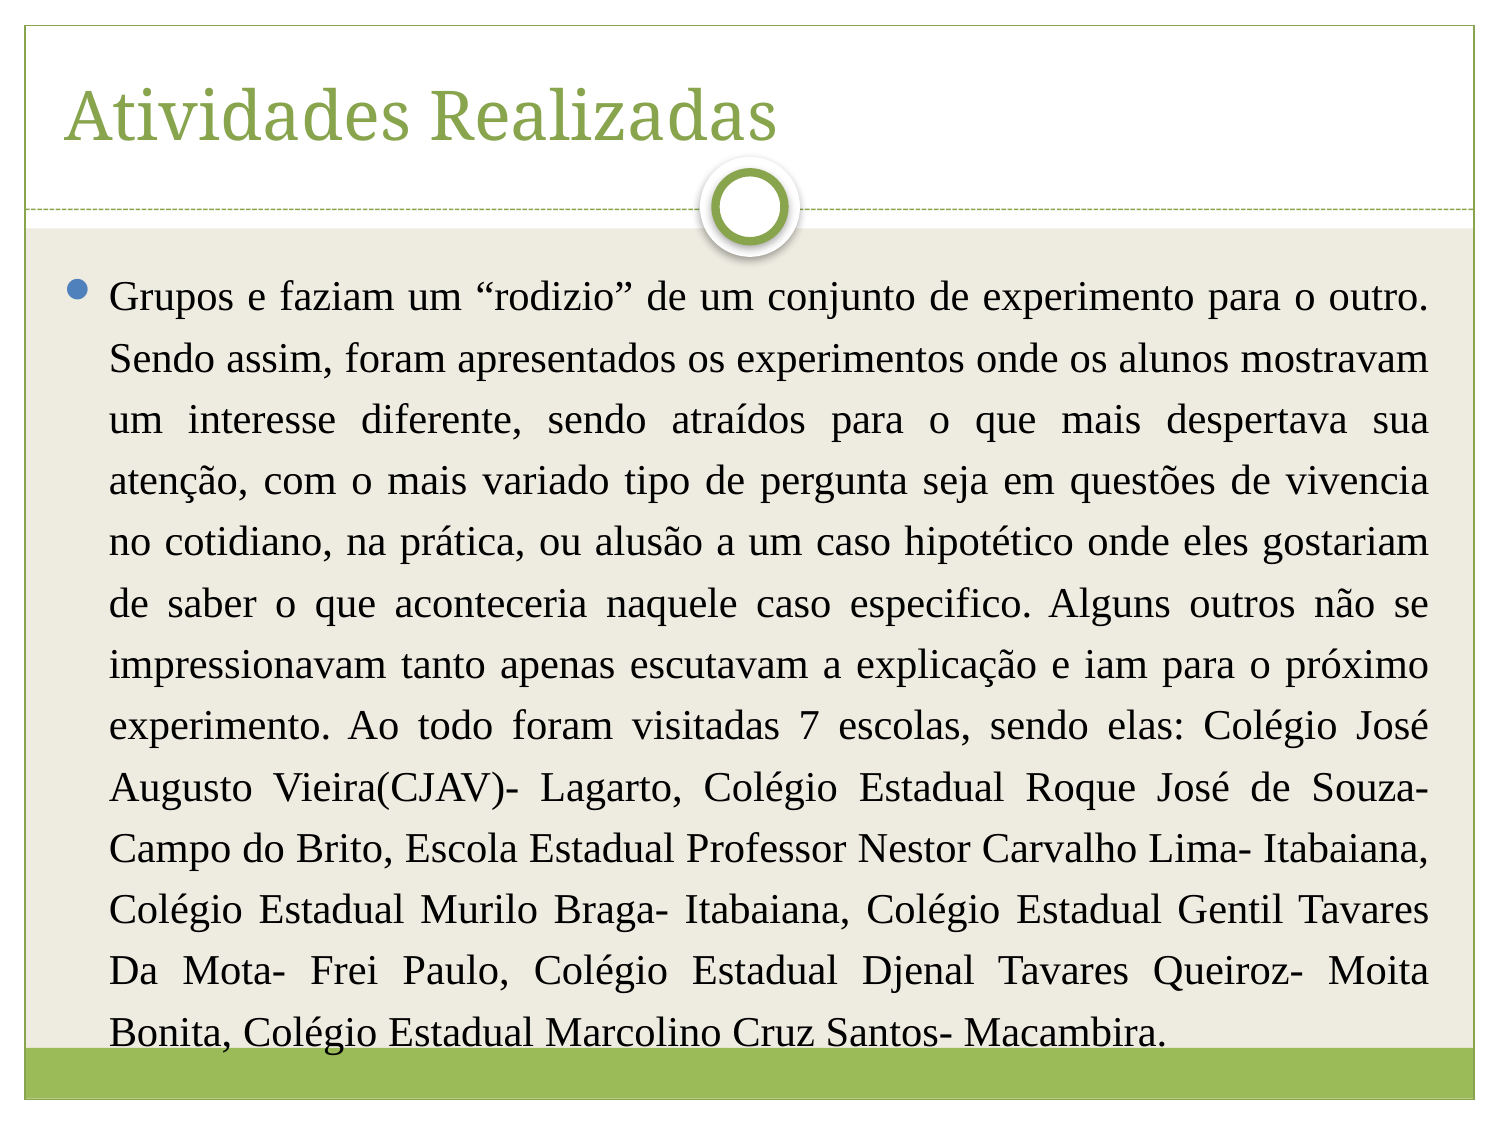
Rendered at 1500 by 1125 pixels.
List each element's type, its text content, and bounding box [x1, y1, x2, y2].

title Atividades Realizadas [49, 37, 1450, 162]
list Grupos e faziam um “rodizio” de um conjunto de experimento para o outro. Sendo assim, foram apresentados os experimentos onde os alunos mostravam um interesse diferente, sendo atraídos para o que mais despertava sua atenção, com o mais variado tipo de pergunta seja em questões de vivencia no cotidiano, na prática, ou alusão a um caso hipotético onde eles gostariam de saber o que aconteceria naquele caso especifico. Alguns outros não se impressionavam tanto apenas escutavam a explicação e iam para o próximo experimento. Ao todo foram visitadas 7 escolas, sendo elas: Colégio José Augusto Vieira(CJAV)- Lagarto, Colégio Estadual Roque José de Souza- Campo do Brito, Escola Estadual Professor Nestor Carvalho Lima- Itabaiana, Colégio Estadual Murilo Braga- Itabaiana, Colégio Estadual Gentil Tavares Da Mota- Frei Paulo, Colégio Estadual Djenal Tavares Queiroz- Moita Bonita, Colégio Estadual Marcolino Cruz Santos- Macambira. [49, 250, 1445, 1083]
